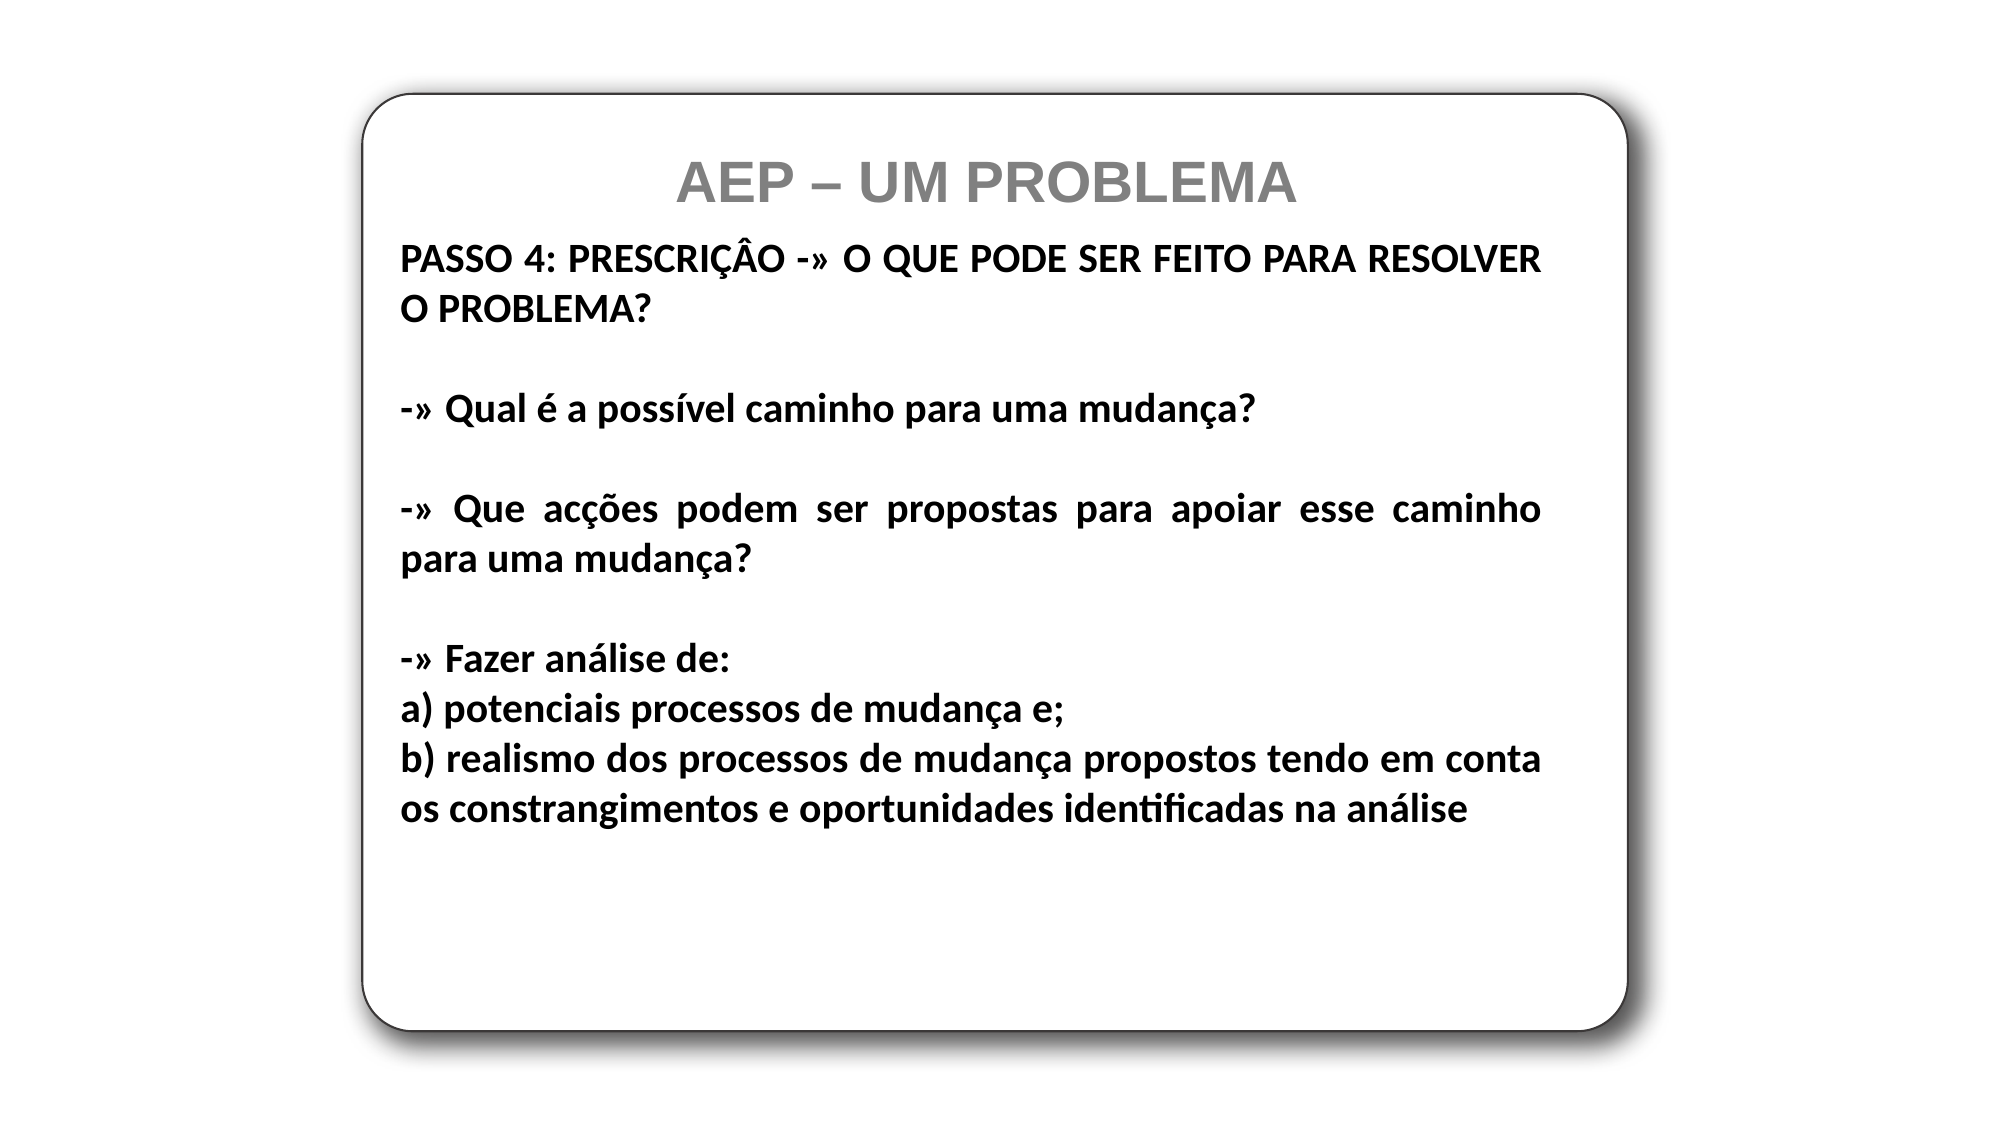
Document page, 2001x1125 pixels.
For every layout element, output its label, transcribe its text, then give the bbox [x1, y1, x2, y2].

text_box [361, 92, 1629, 1033]
text_box PASSO 4: PRESCRIÇÂO -» O QUE PODE SER FEITO PARA RESOLVER O PROBLEMA? -» Qual é a possível caminho para uma mudança? -» Que acções podem ser propostas para apoiar esse caminho para uma mudança? -» Fazer análise de: a) potenciais processos de mudança e; b) realismo dos processos de mudança propostos tendo em conta os constrangimentos e oportunidades identificadas na análise [385, 223, 1558, 839]
text_box AEP – UM PROBLEMA [372, 137, 1603, 222]
